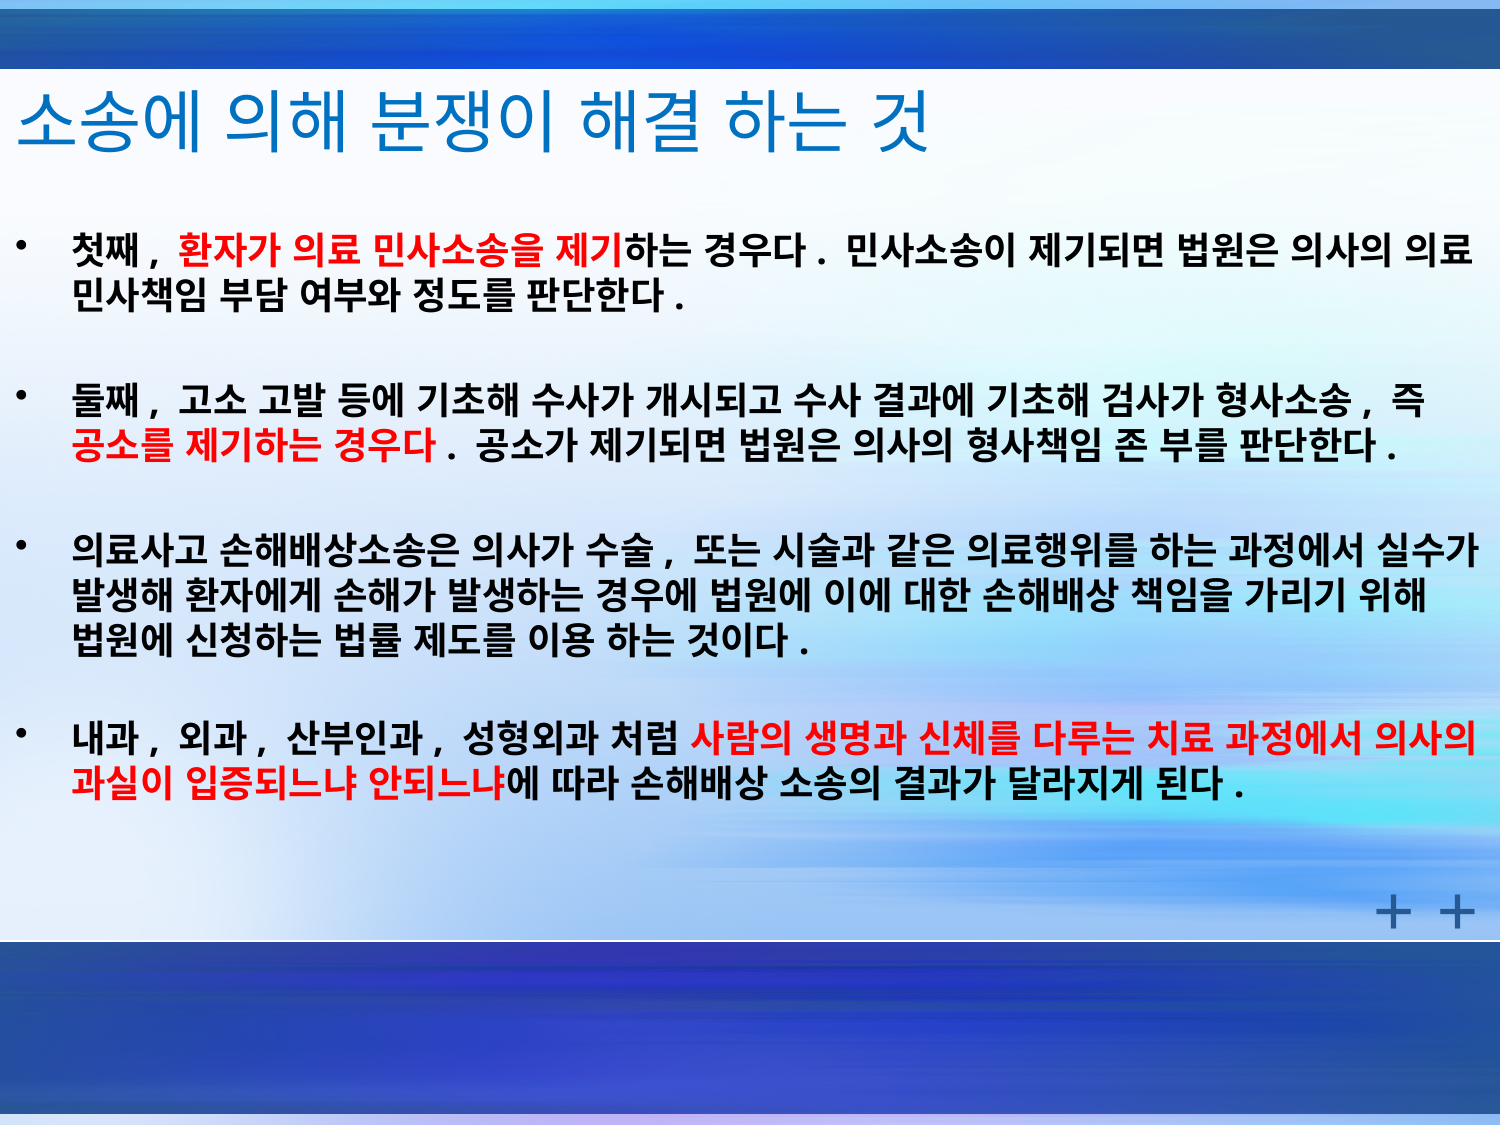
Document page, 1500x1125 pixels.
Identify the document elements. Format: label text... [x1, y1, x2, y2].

title 소송에 의해 분쟁이 해결 하는 것 [0, 66, 1350, 173]
picture [0, 765, 1500, 1125]
picture [0, 0, 1500, 219]
list 첫째, 환자가 의료 민사소송을 제기하는 경우다. 민사소송이 제기되면 법원은 의사의 의료 민사책임 부담 여부와 정도를 판단한다. 둘째, 고소 고발 등에 기초해 수사가 개시되고 수사 결과에 기초해 검사가 형사소송, 즉 공소를 제기하는 경우다. 공소가 제기되면 법원은 의사의 형사책임 존 부를 판단한다. 의료사고 손해배상소송은 의사가 수술, 또는 시술과 같은 의료행위를 하는 과정에서 실수가 발생해 환자에게 손해가 발생하는 경우에 법원에 이에 대한 손해배상 책임을 가리기 위해 법원에 신청하는 법률 제도를 이용 하는 것이다. 내과, 외과, 산부인과, 성형외과 처럼 사람의 생명과 신체를 다루는 치료 과정에서 의사의 과실이 입증되느냐 안되느냐에 따라 손해배상 소송의 결과가 달라지게 된다. [0, 219, 1500, 765]
